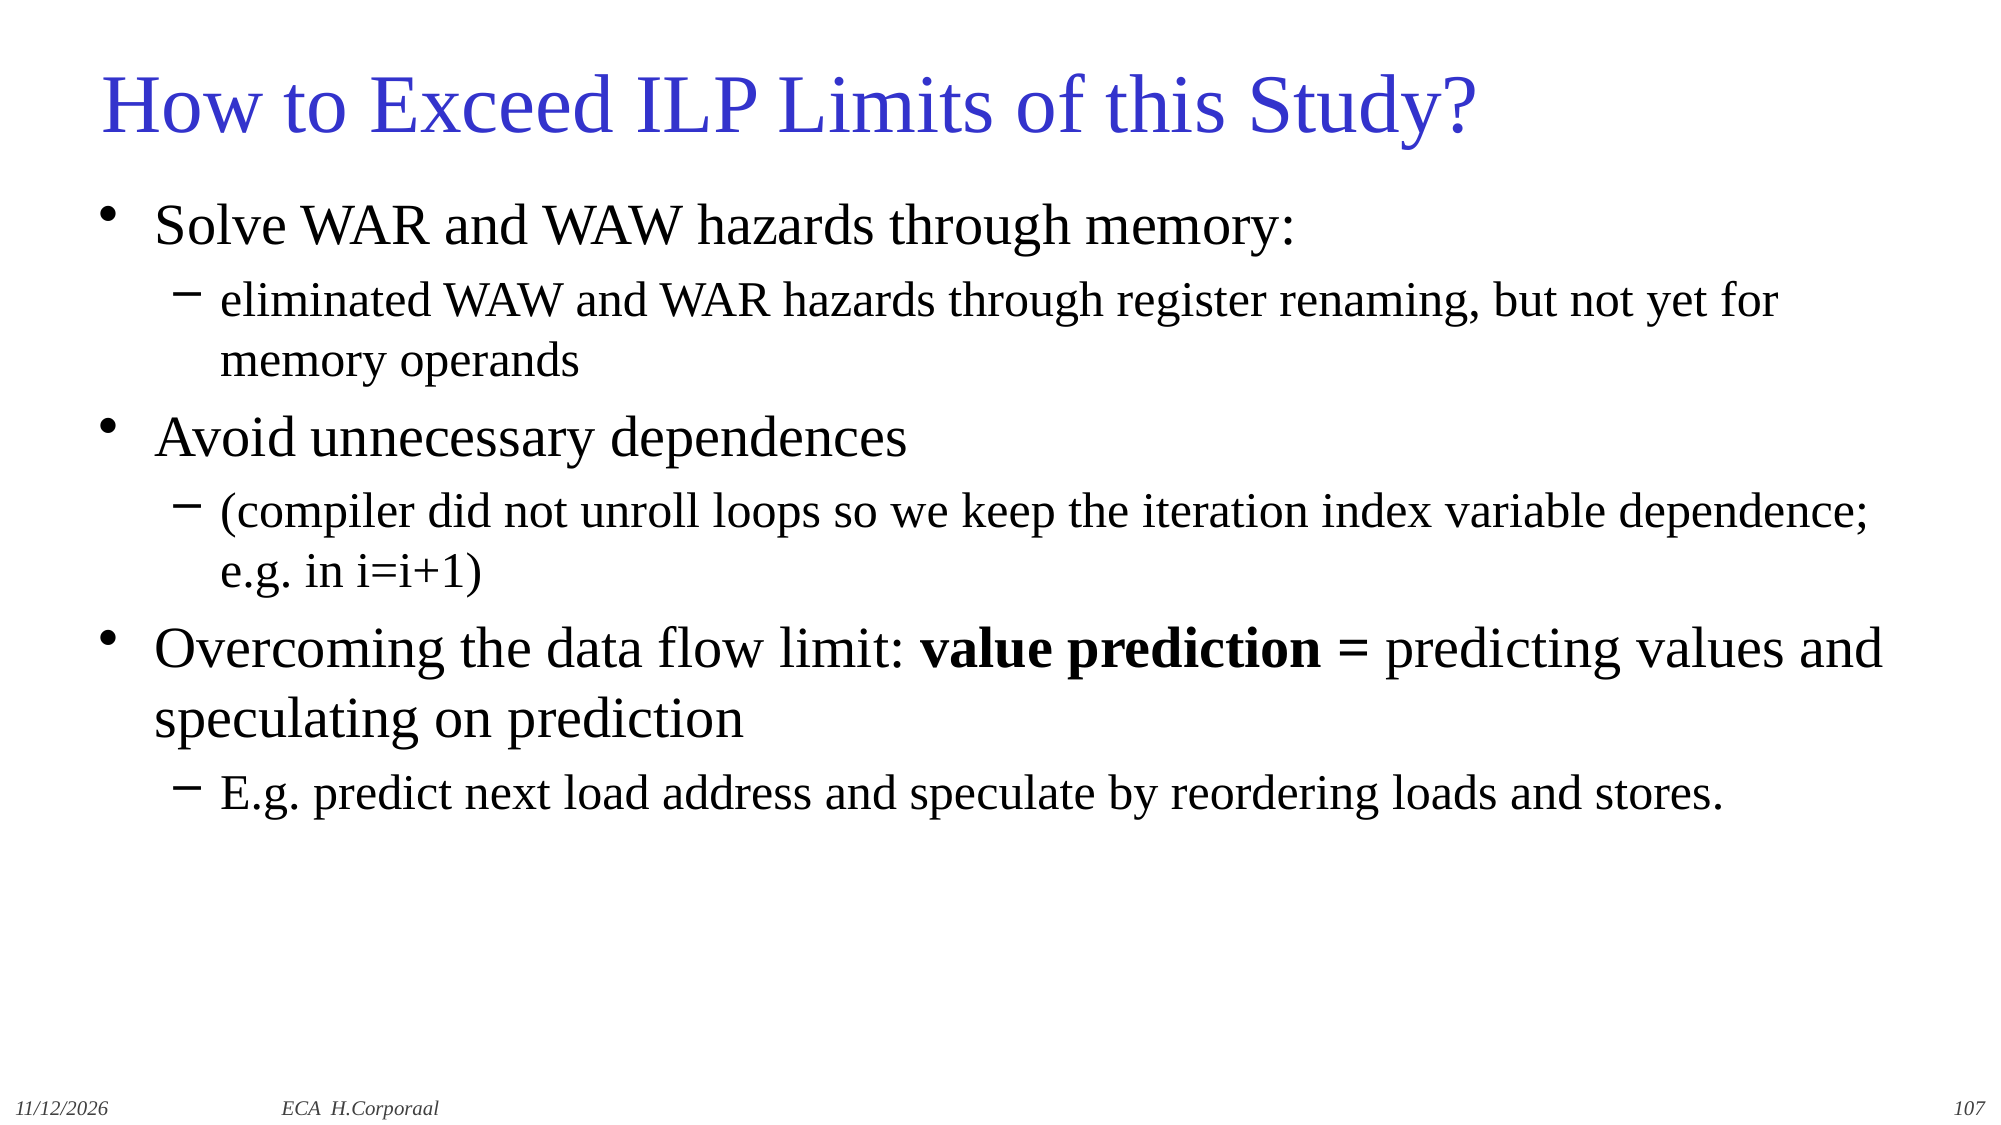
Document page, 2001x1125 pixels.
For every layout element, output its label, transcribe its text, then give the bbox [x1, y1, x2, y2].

list Solve WAR and WAW hazards through memory: eliminated WAW and WAR hazards through register renaming, but not yet for memory operands Avoid unnecessary dependences (compiler did not unroll loops so we keep the iteration index variable dependence; e.g. in i=i+1) Overcoming the data flow limit: value prediction = predicting values and speculating on prediction E.g. predict next load address and speculate by reordering loads and stores. [83, 178, 1951, 1065]
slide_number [0, 1087, 266, 1125]
slide_number 107 [1583, 1087, 2000, 1125]
footer ECA H.Corporaal [266, 1087, 901, 1125]
title How to Exceed ILP Limits of this Study? [86, 36, 1954, 163]
